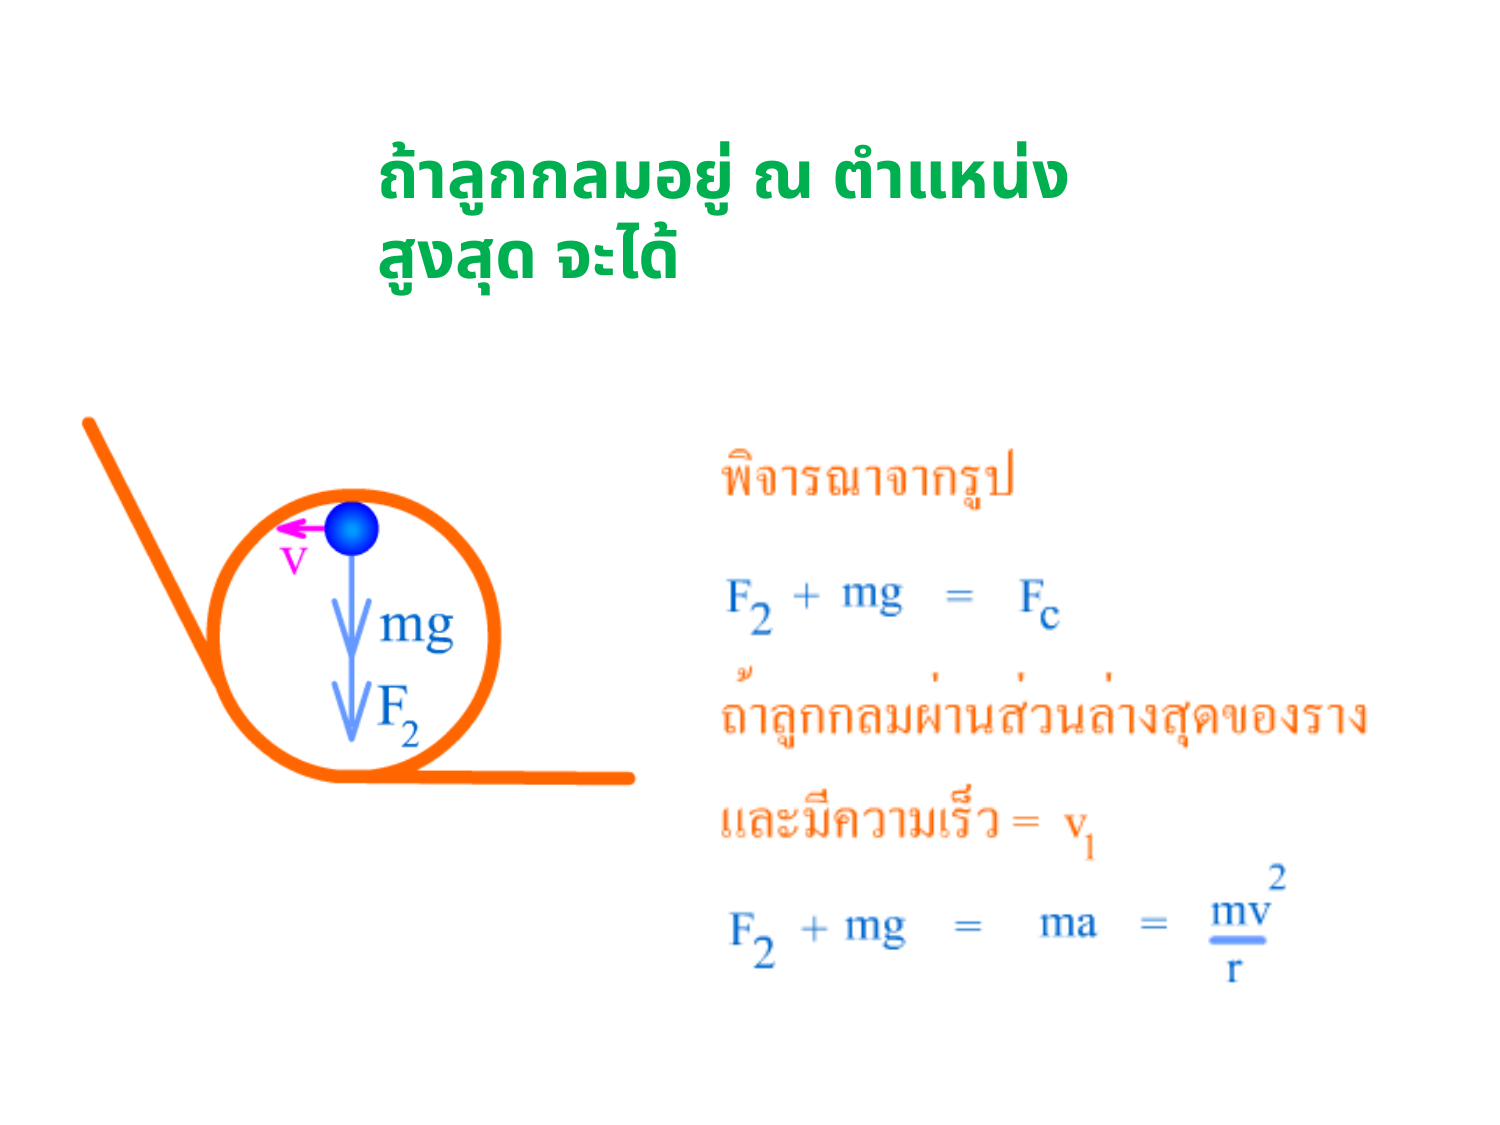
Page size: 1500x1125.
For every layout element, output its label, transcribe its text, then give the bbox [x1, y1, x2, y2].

picture [62, 387, 663, 832]
text_box ถ้าลูกกลมอยู่ ณ ตำแหน่งสูงสุด จะได้ [362, 124, 1225, 300]
picture [699, 412, 1426, 1013]
